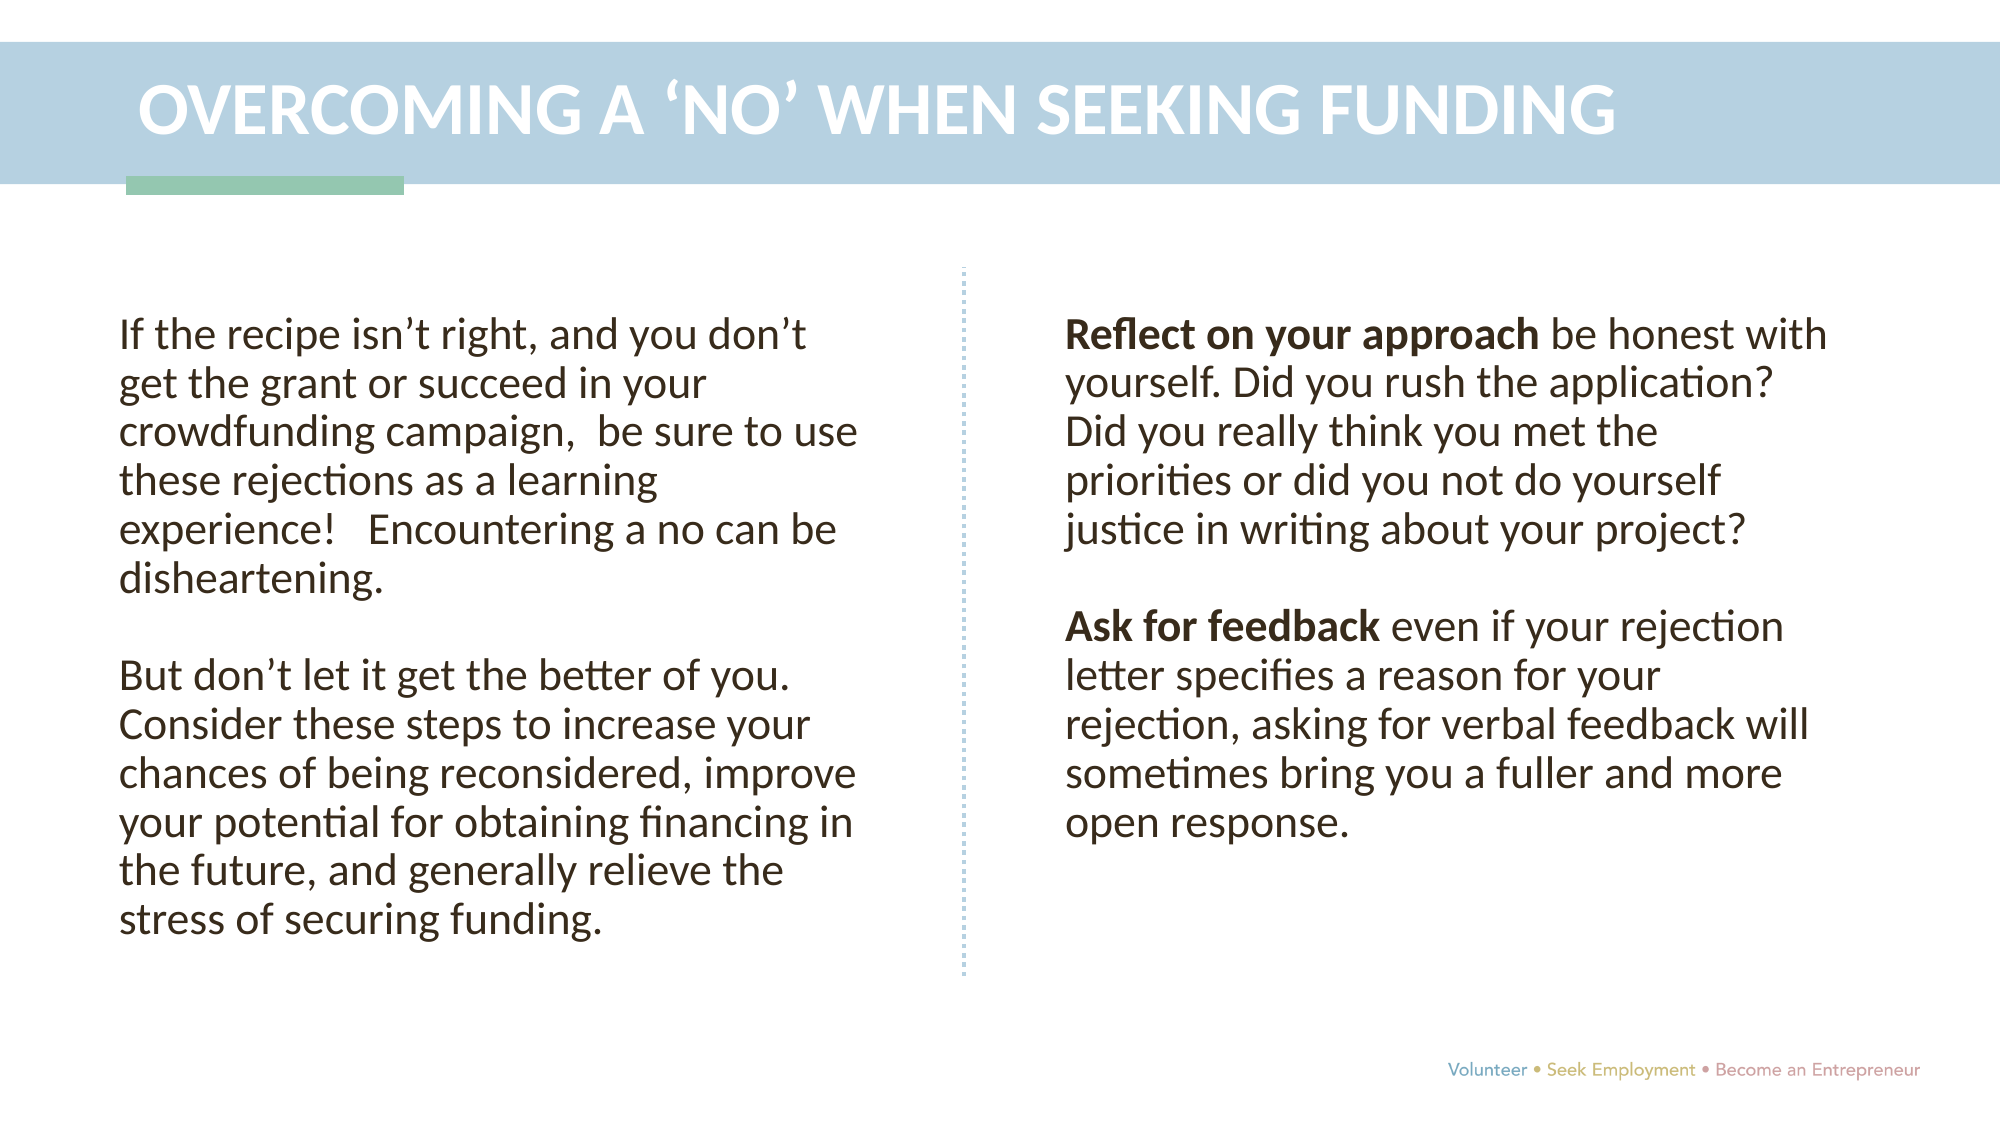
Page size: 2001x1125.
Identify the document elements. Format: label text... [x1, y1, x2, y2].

text_box Reflect on your approach be honest with yourself. Did you rush the application? Did you really think you met the priorities or did you not do yourself justice in writing about your project? Ask for feedback even if your rejection letter specifies a reason for your rejection, asking for verbal feedback will sometimes bring you a fuller and more open response. [1050, 302, 1846, 931]
picture [1418, 1046, 1971, 1103]
list OVERCOMING A ‘NO’ WHEN SEEKING FUNDING [123, 51, 1913, 170]
text_box If the recipe isn’t right, and you don’t get the grant or succeed in your crowdfunding campaign, be sure to use these rejections as a learning experience! Encountering a no can be disheartening. But don’t let it get the better of you. Consider these steps to increase your chances of being reconsidered, improve your potential for obtaining financing in the future, and generally relieve the stress of securing funding. [103, 302, 883, 847]
